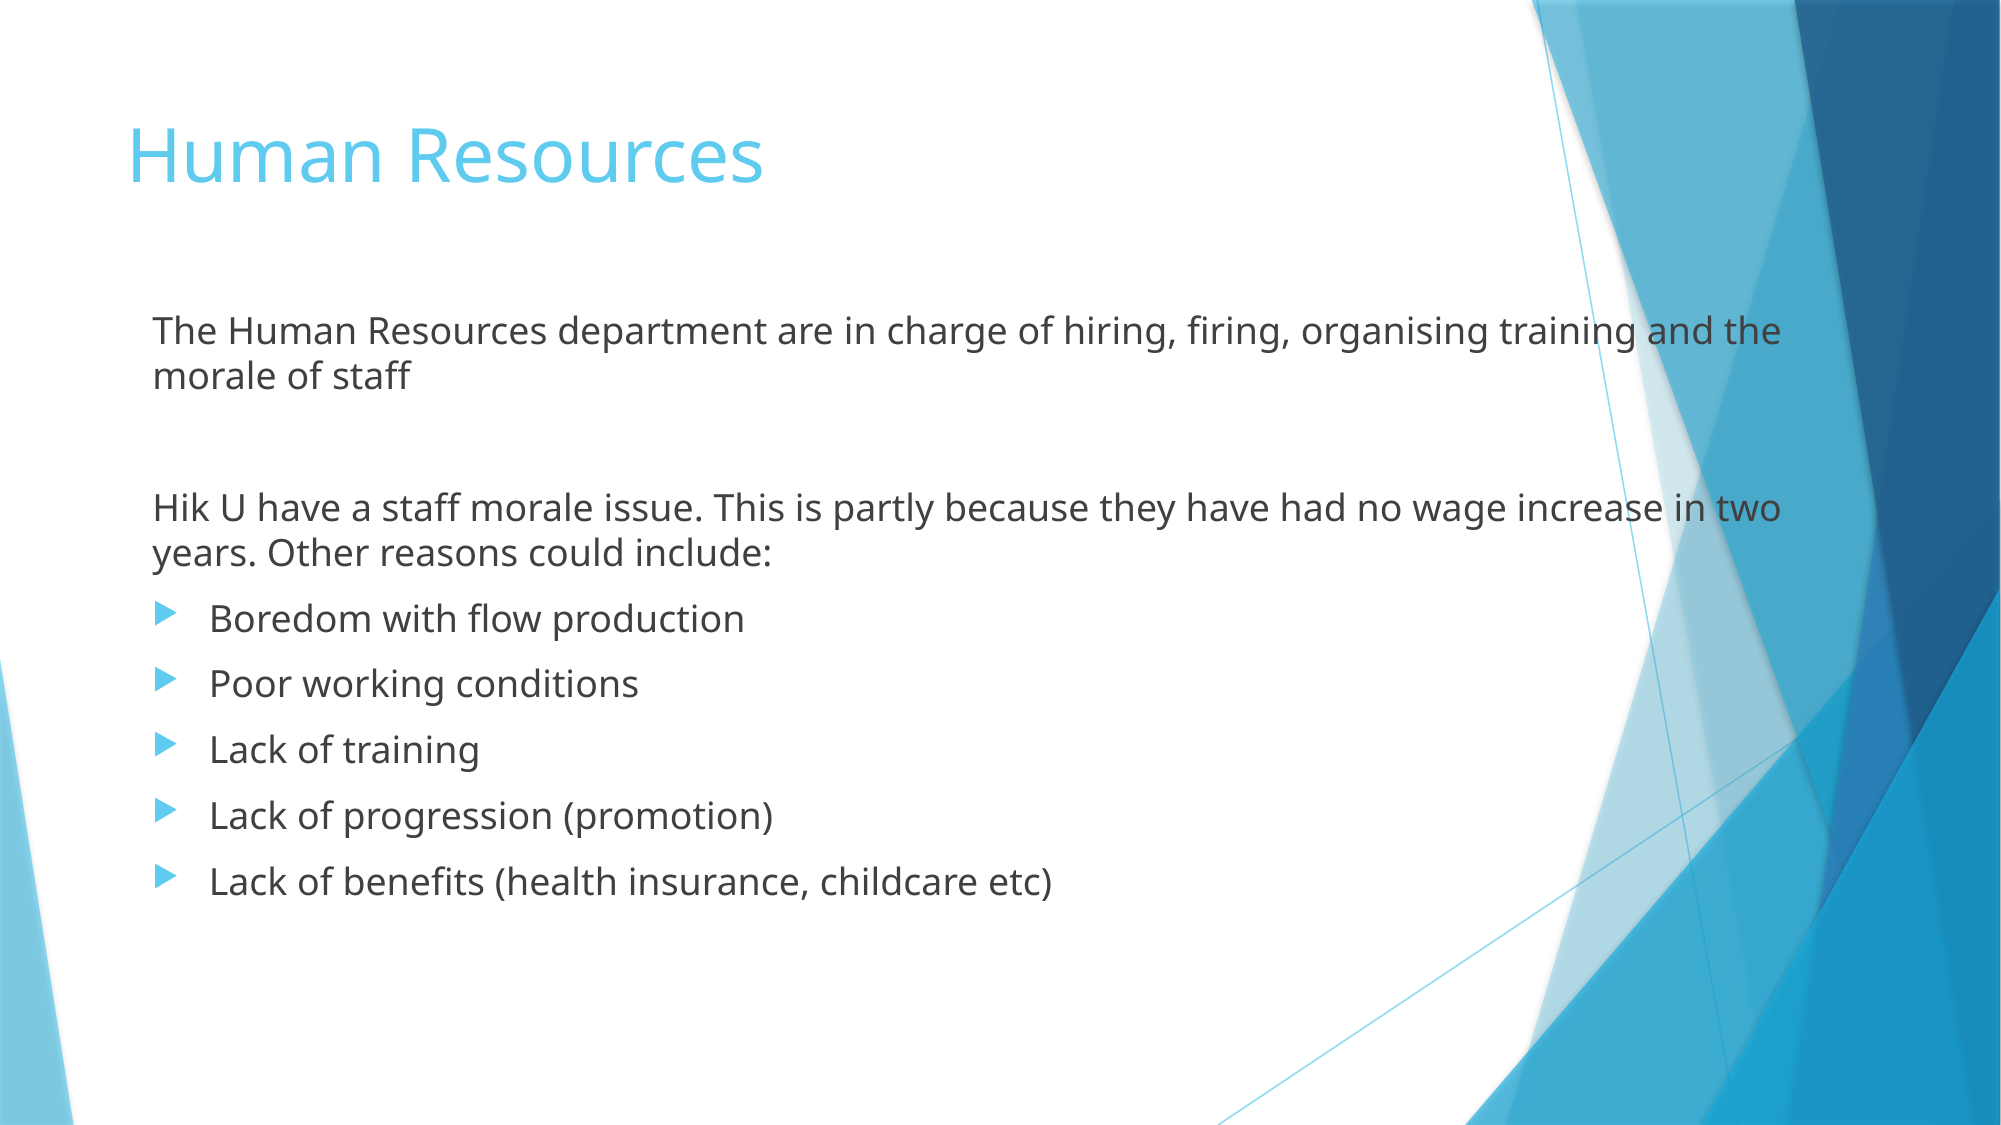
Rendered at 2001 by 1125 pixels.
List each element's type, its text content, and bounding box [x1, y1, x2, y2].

title Human Resources [111, 99, 1522, 317]
list The Human Resources department are in charge of hiring, firing, organising training and the morale of staff Hik U have a staff morale issue. This is partly because they have had no wage increase in two years. Other reasons could include: Boredom with flow production Poor working conditions Lack of training Lack of progression (promotion) Lack of benefits (health insurance, childcare etc) [137, 299, 1863, 1089]
